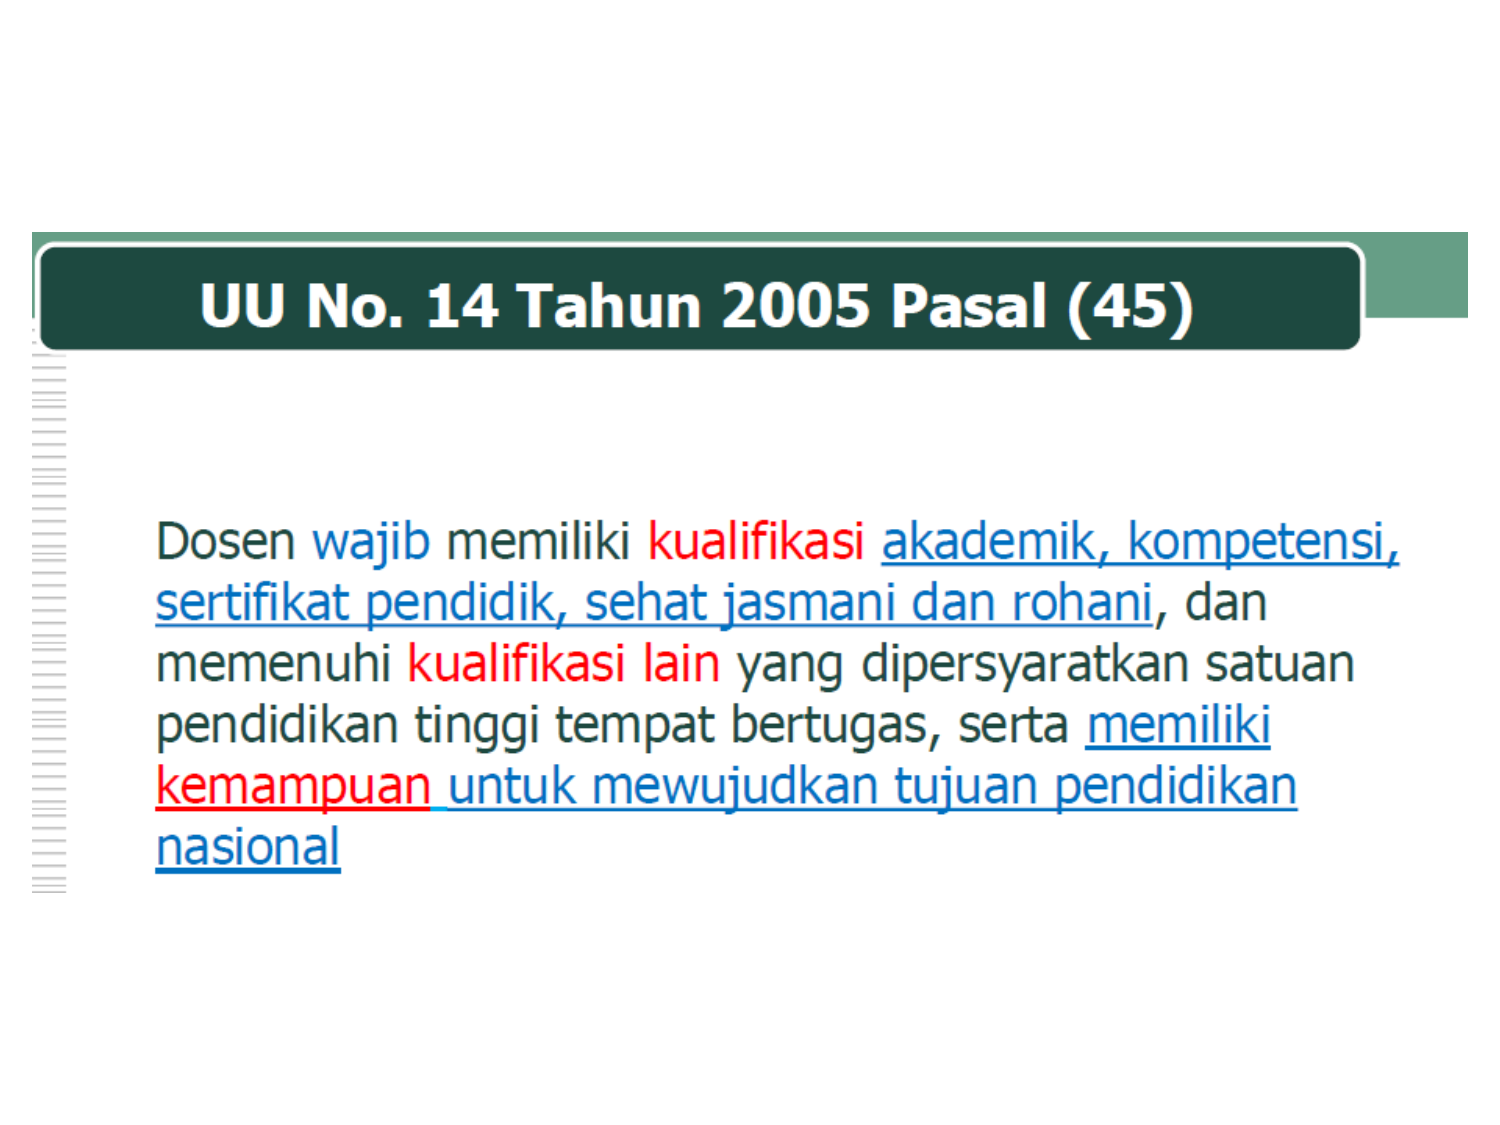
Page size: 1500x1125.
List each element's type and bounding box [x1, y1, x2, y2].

picture [31, 232, 1469, 893]
